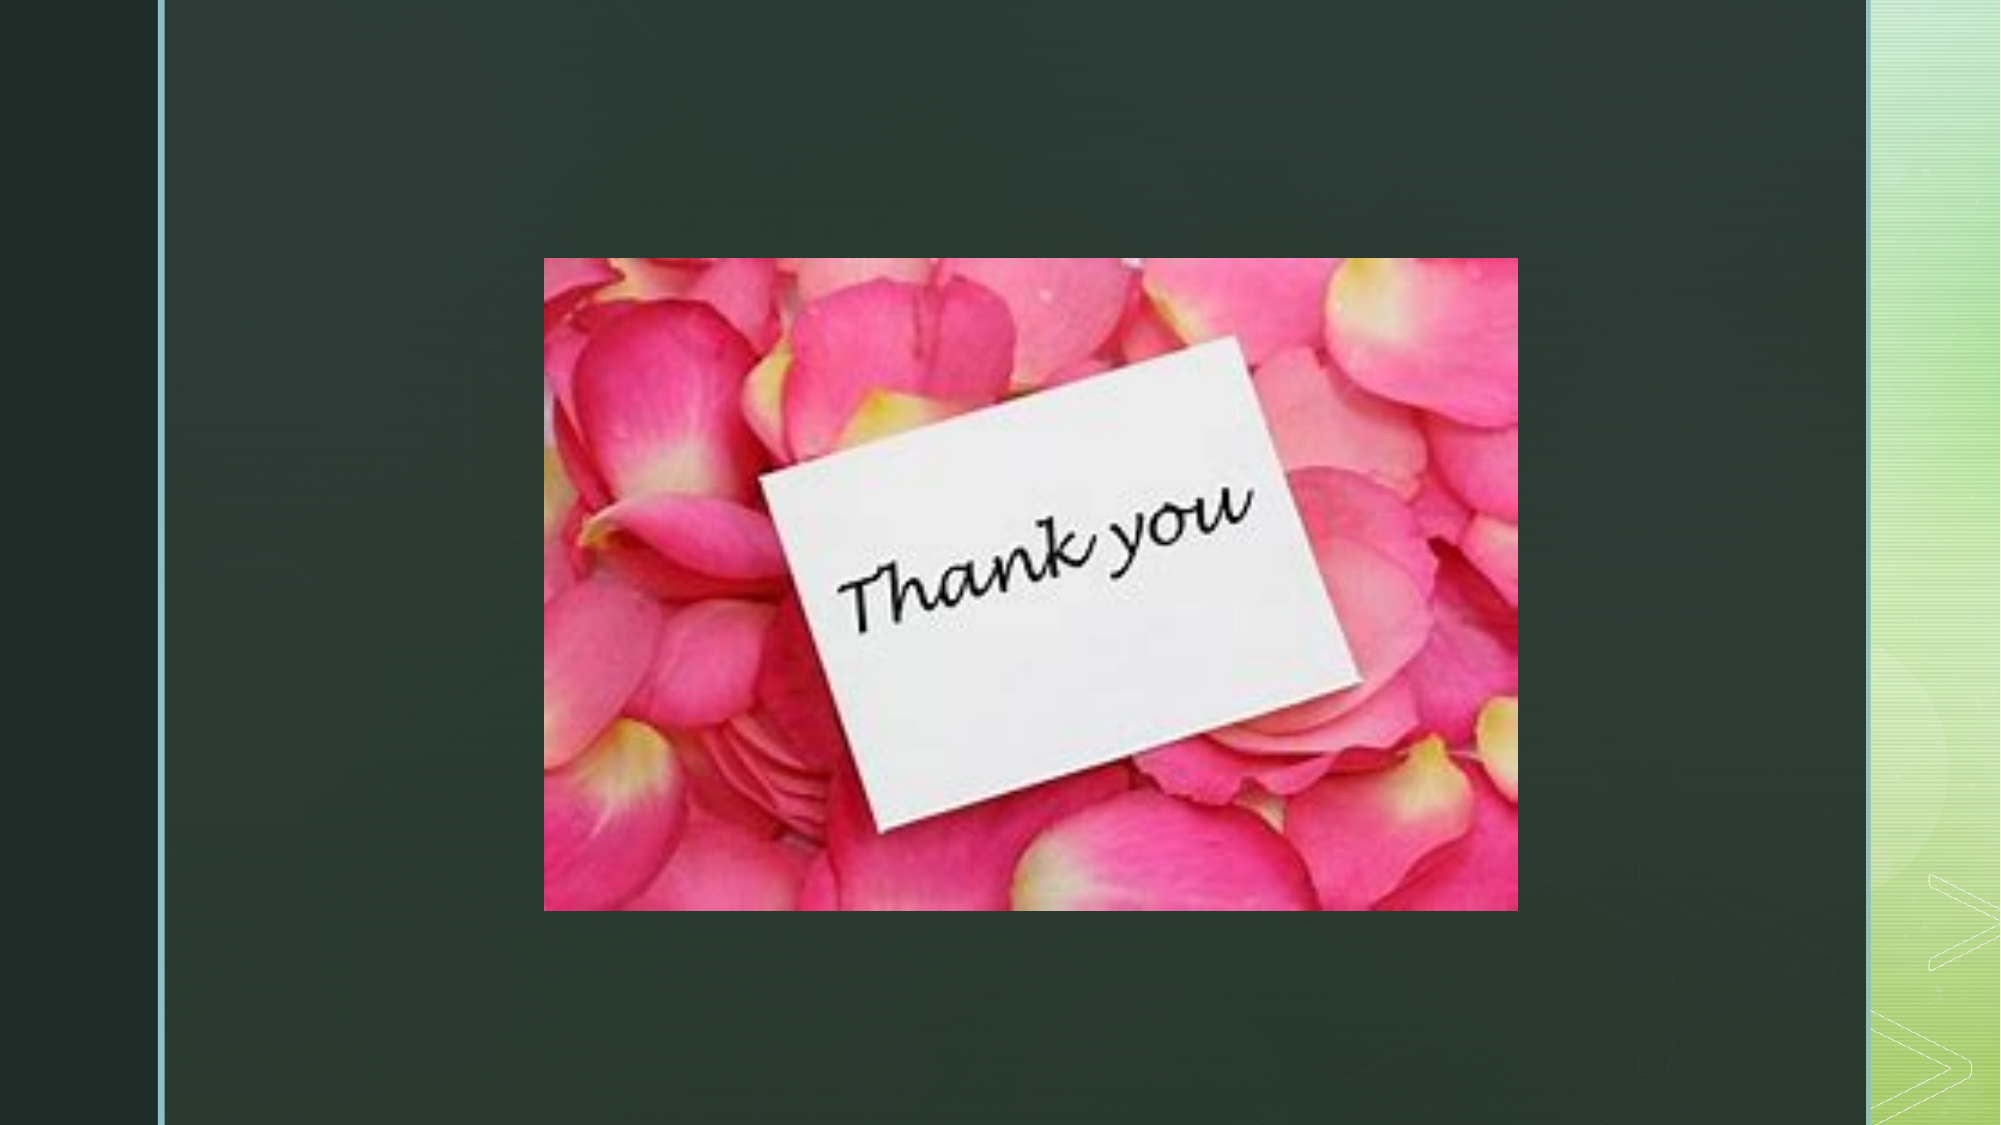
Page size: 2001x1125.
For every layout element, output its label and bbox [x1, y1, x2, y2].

picture [1871, 0, 2001, 1125]
picture [543, 257, 1518, 911]
